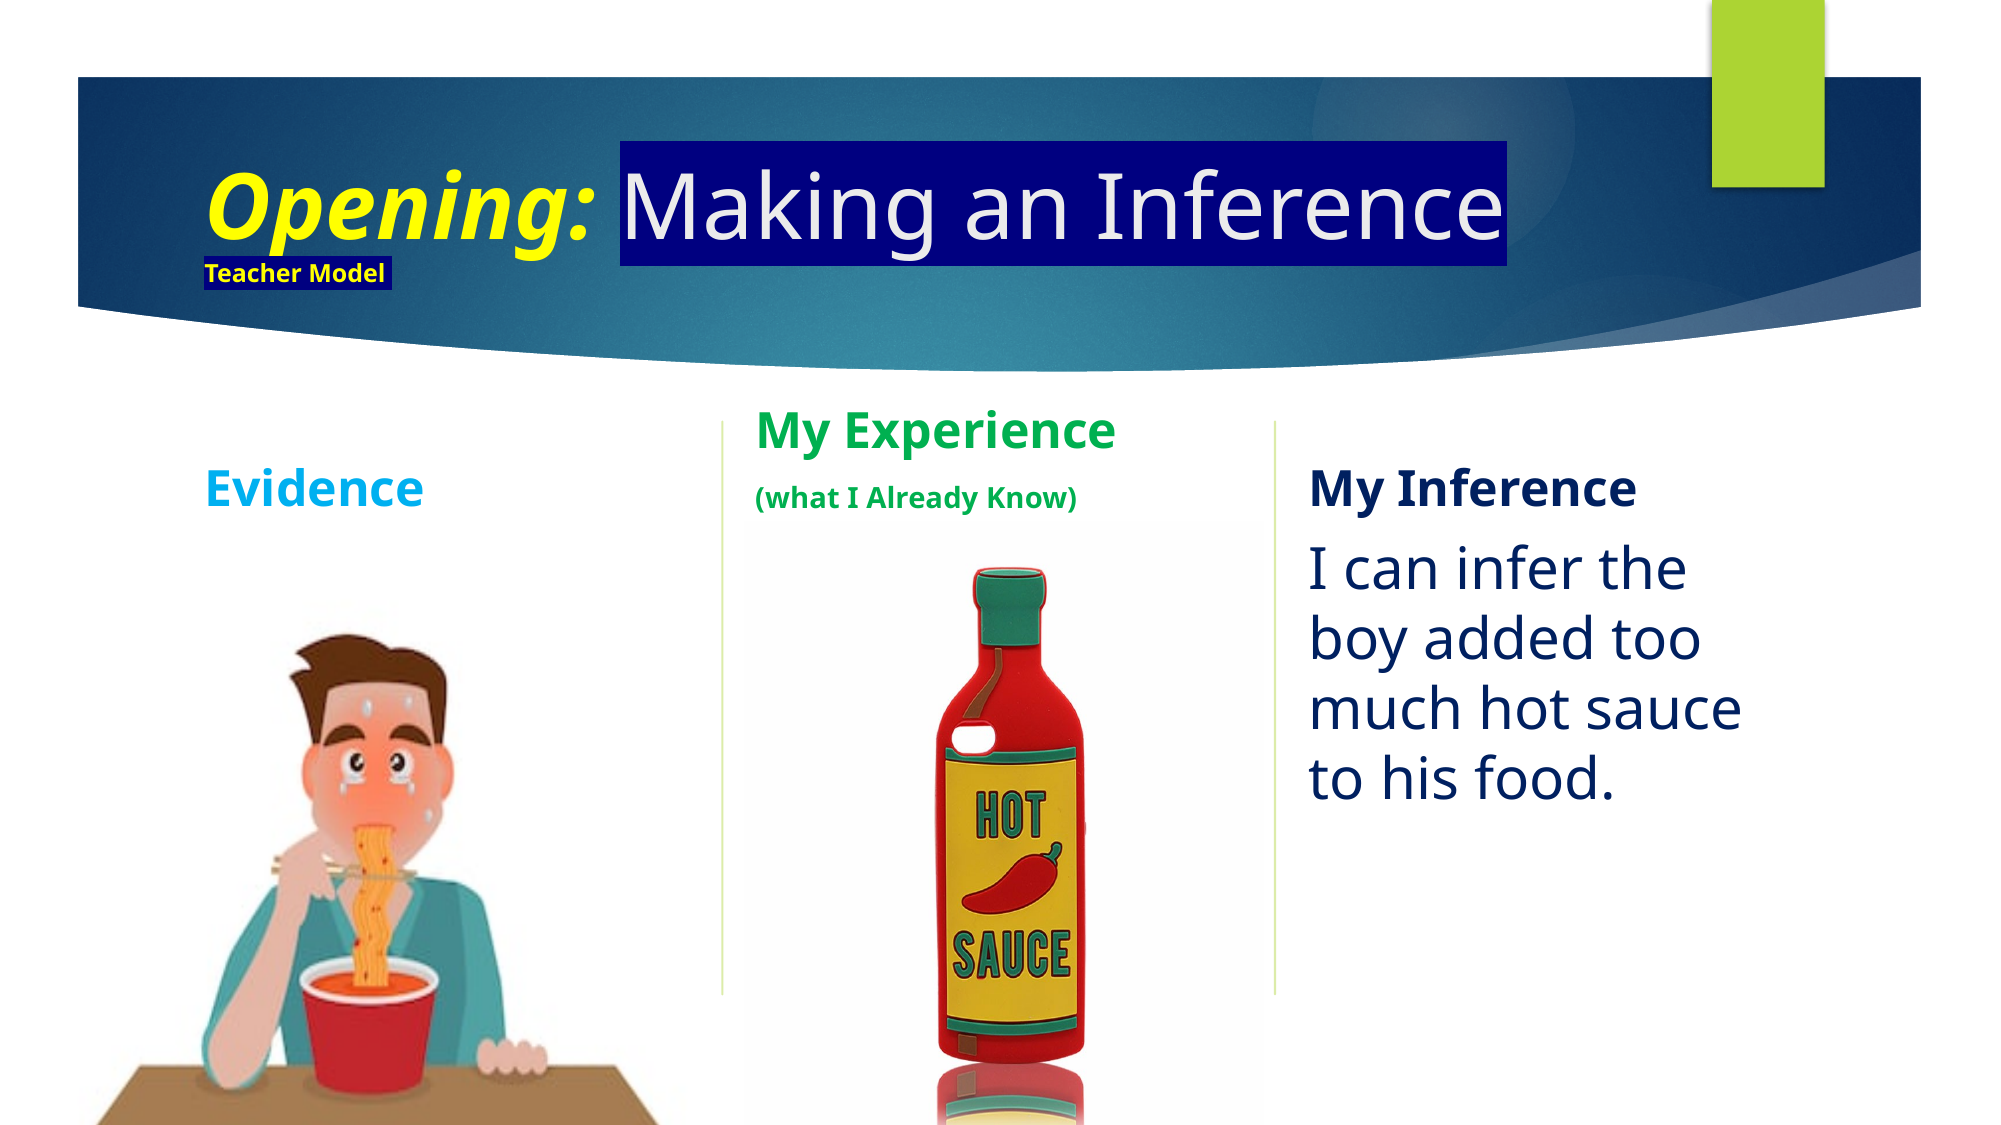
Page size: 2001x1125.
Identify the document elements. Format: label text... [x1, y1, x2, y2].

picture [744, 521, 1265, 1125]
list Evidence [189, 429, 703, 524]
picture [48, 562, 707, 1125]
list My Inference [1293, 429, 1813, 523]
list I can infer the boy added too much hot sauce to his food. [1293, 523, 1813, 989]
title Opening: Making an Inference Teacher Model [189, 159, 1627, 276]
list My Experience (what I Already Know) [740, 427, 1257, 522]
